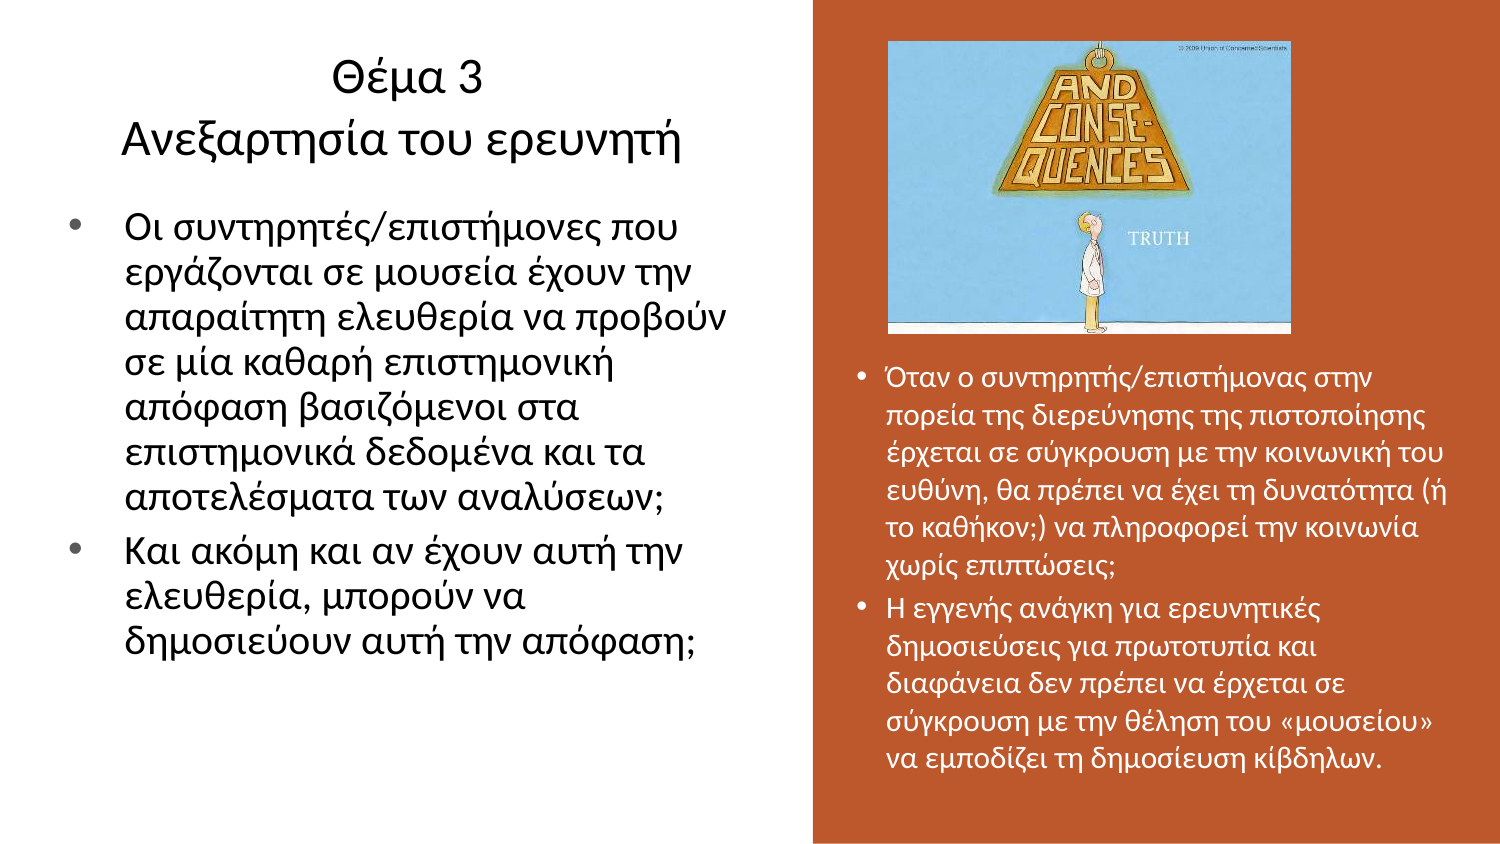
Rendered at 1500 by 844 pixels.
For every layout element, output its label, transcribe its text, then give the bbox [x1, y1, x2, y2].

picture [888, 40, 1291, 335]
list Οι συντηρητές/επιστήμονες που εργάζονται σε μουσεία έχουν την απαραίτητη ελευθερία να προβούν σε μία καθαρή επιστημονική απόφαση βασιζόμενοι στα επιστημονικά δεδομένα και τα αποτελέσματα των αναλύσεων; Και ακόμη και αν έχουν αυτή την ελευθερία, μπορούν να δημοσιεύουν αυτή την απόφαση; [53, 196, 762, 800]
text_box Όταν ο συντηρητής/επιστήμονας στην πορεία της διερεύνησης της πιστοποίησης έρχεται σε σύγκρουση με την κοινωνική του ευθύνη, θα πρέπει να έχει τη δυνατότητα (ή το καθήκον;) να πληροφορεί την κοινωνία χωρίς επιπτώσεις; Η εγγενής ανάγκη για ερευνητικές δημοσιεύσεις για πρωτοτυπία και διαφάνεια δεν πρέπει να έρχεται σε σύγκρουση με την θέληση του «μουσείου» να εμποδίζει τη δημοσίευση κίβδηλων. [845, 350, 1460, 773]
title Θέμα 3 Ανεξαρτησία του ερευνητή [53, 33, 762, 175]
